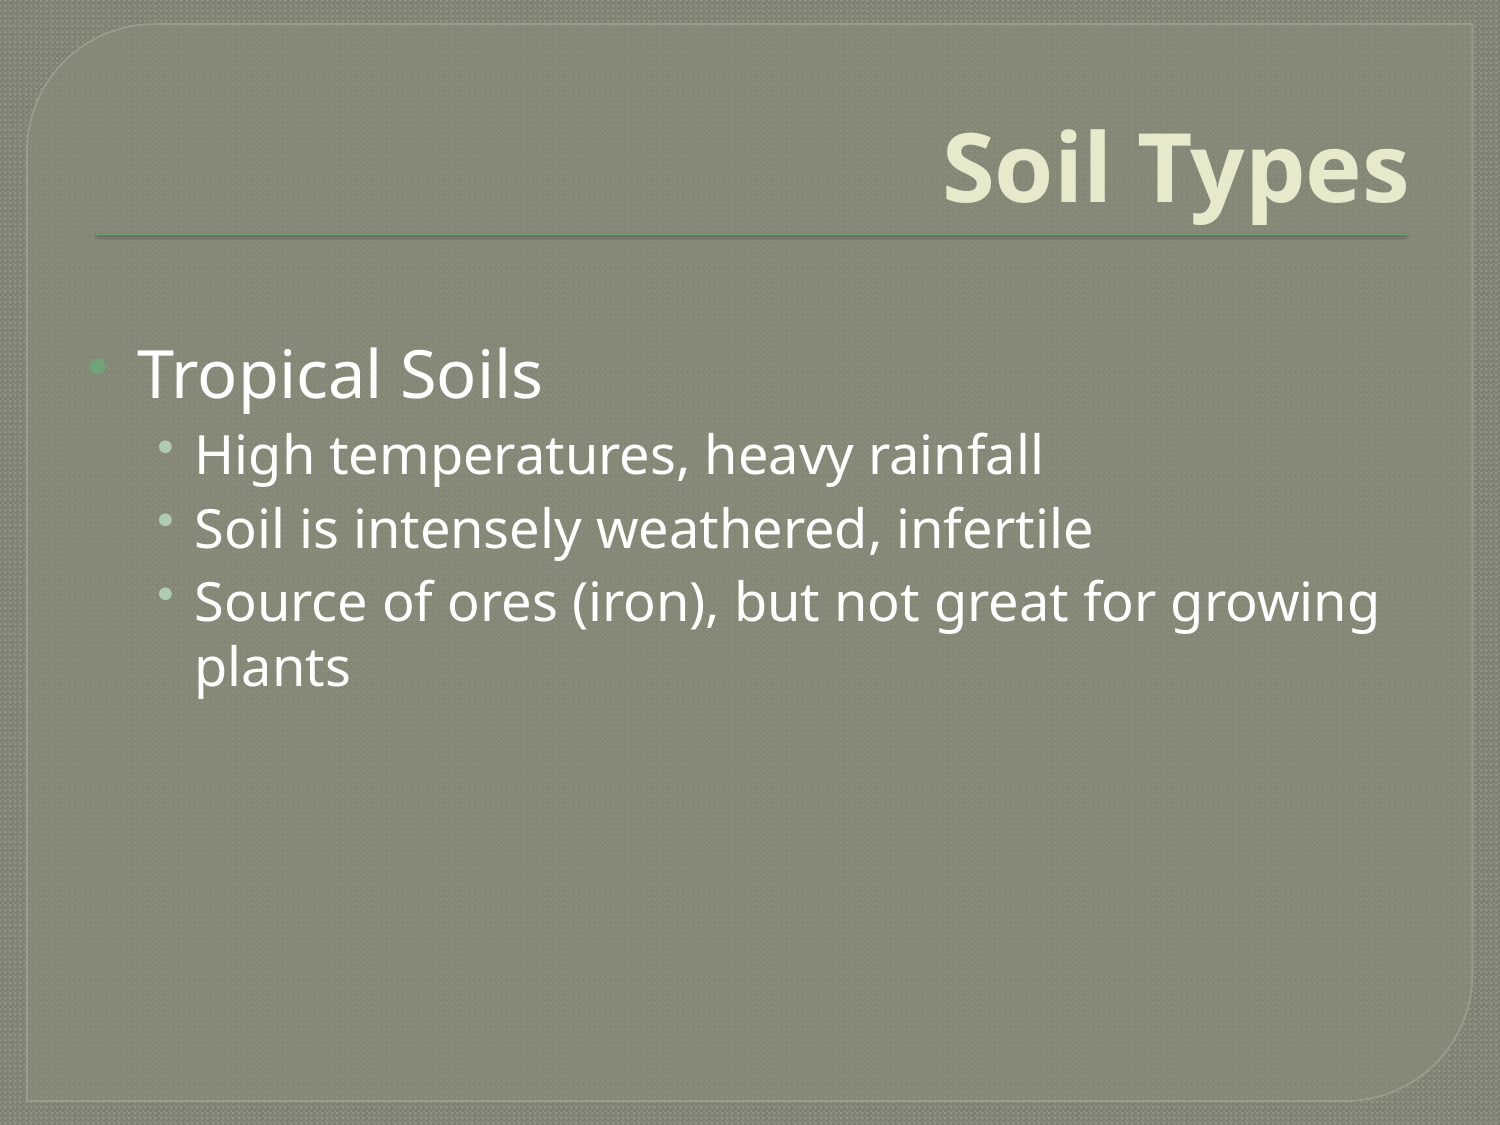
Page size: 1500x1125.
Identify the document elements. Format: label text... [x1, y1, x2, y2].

list Tropical Soils High temperatures, heavy rainfall Soil is intensely weathered, infertile Source of ores (iron), but not great for growing plants [75, 324, 1425, 800]
title Soil Types [75, 41, 1425, 230]
